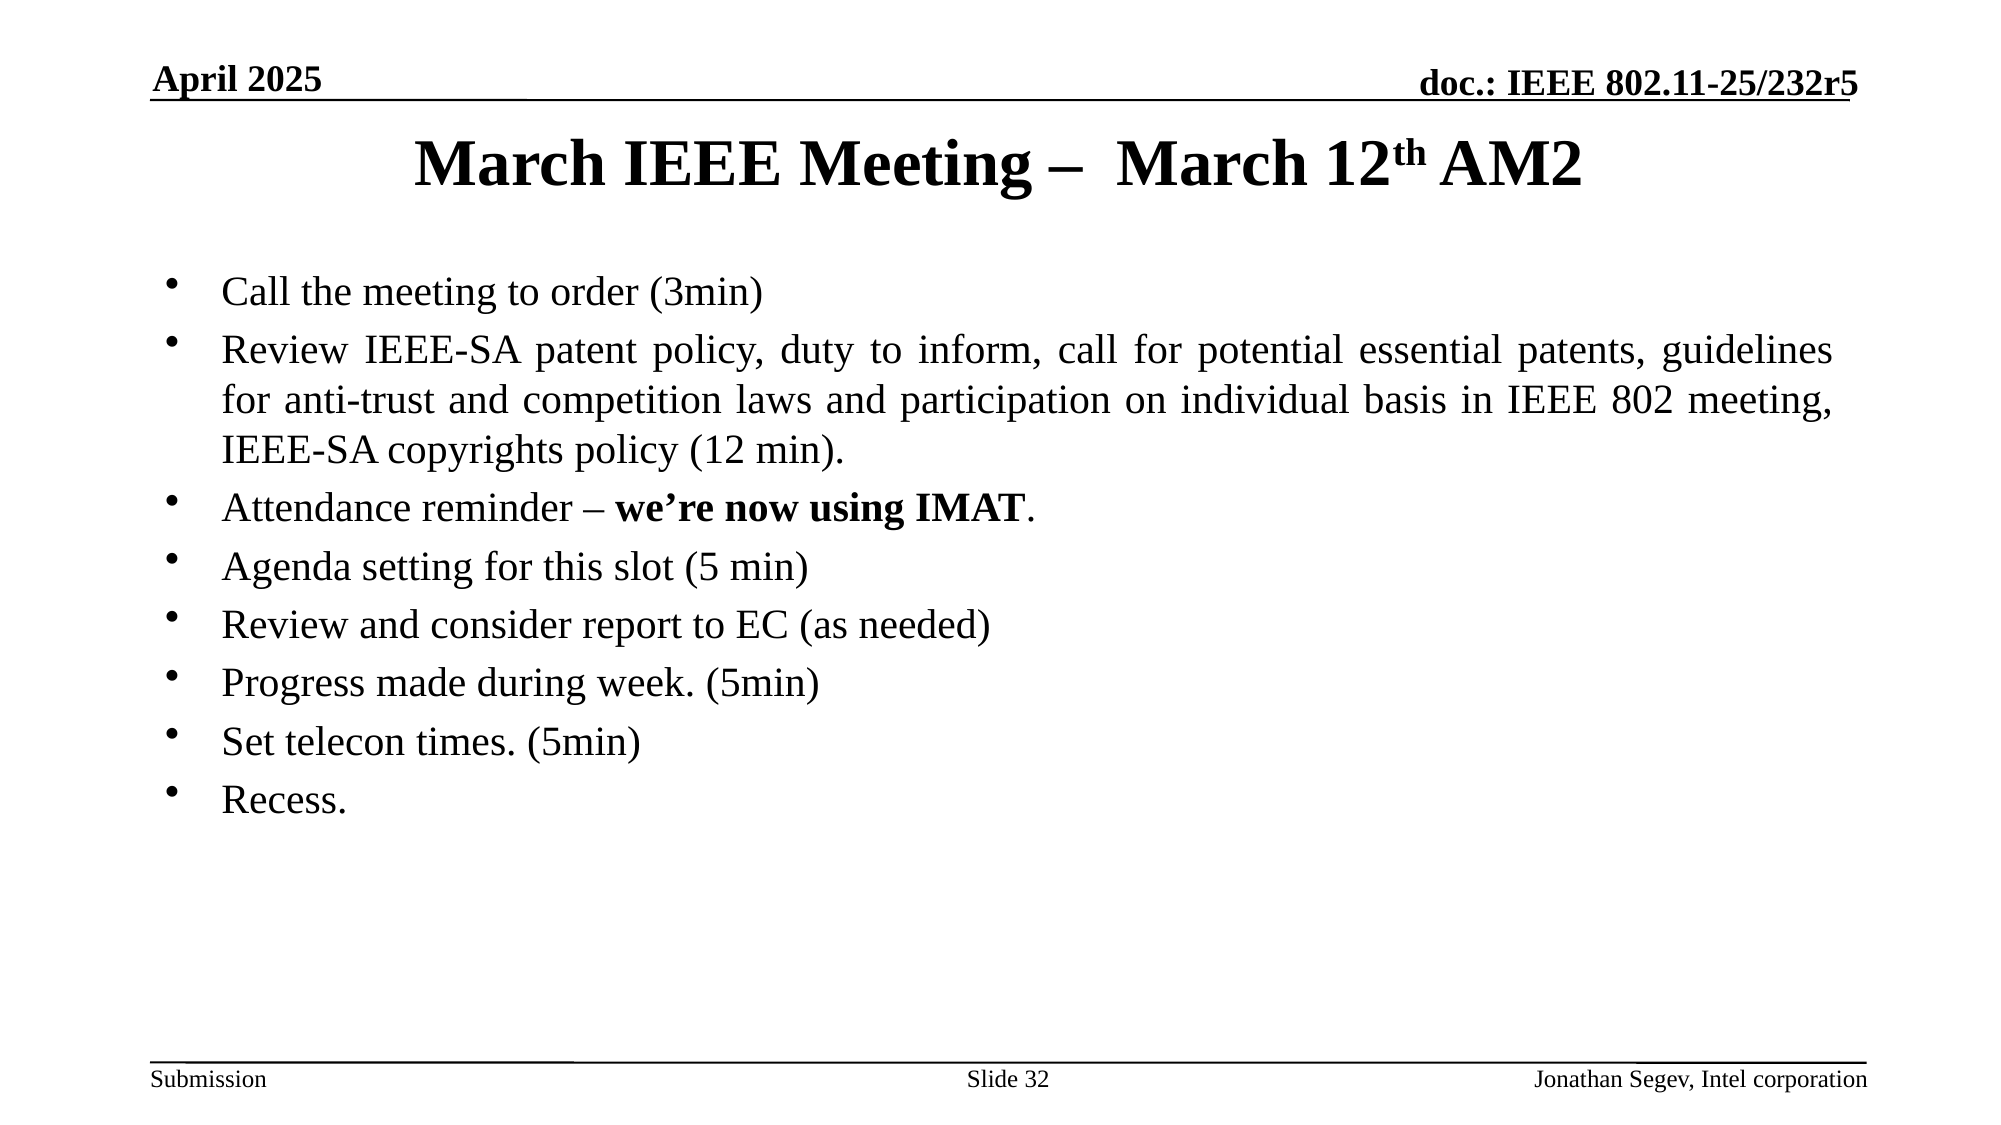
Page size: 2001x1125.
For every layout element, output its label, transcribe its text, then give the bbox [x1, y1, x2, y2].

title March IEEE Meeting – March 12th AM2 [149, 112, 1850, 205]
slide_number Slide 32 [950, 1061, 1067, 1123]
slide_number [152, 54, 563, 100]
footer Jonathan Segev, Intel corporation [1171, 1061, 1869, 1093]
list Call the meeting to order (3min) Review IEEE-SA patent policy, duty to inform, call for potential essential patents, guidelines for anti-trust and competition laws and participation on individual basis in IEEE 802 meeting, IEEE-SA copyrights policy (12 min). Attendance reminder – we’re now using IMAT. Agenda setting for this slot (5 min) Review and consider report to EC (as needed) Progress made during week. (5min) Set telecon times. (5min) Recess. [149, 255, 1850, 1048]
